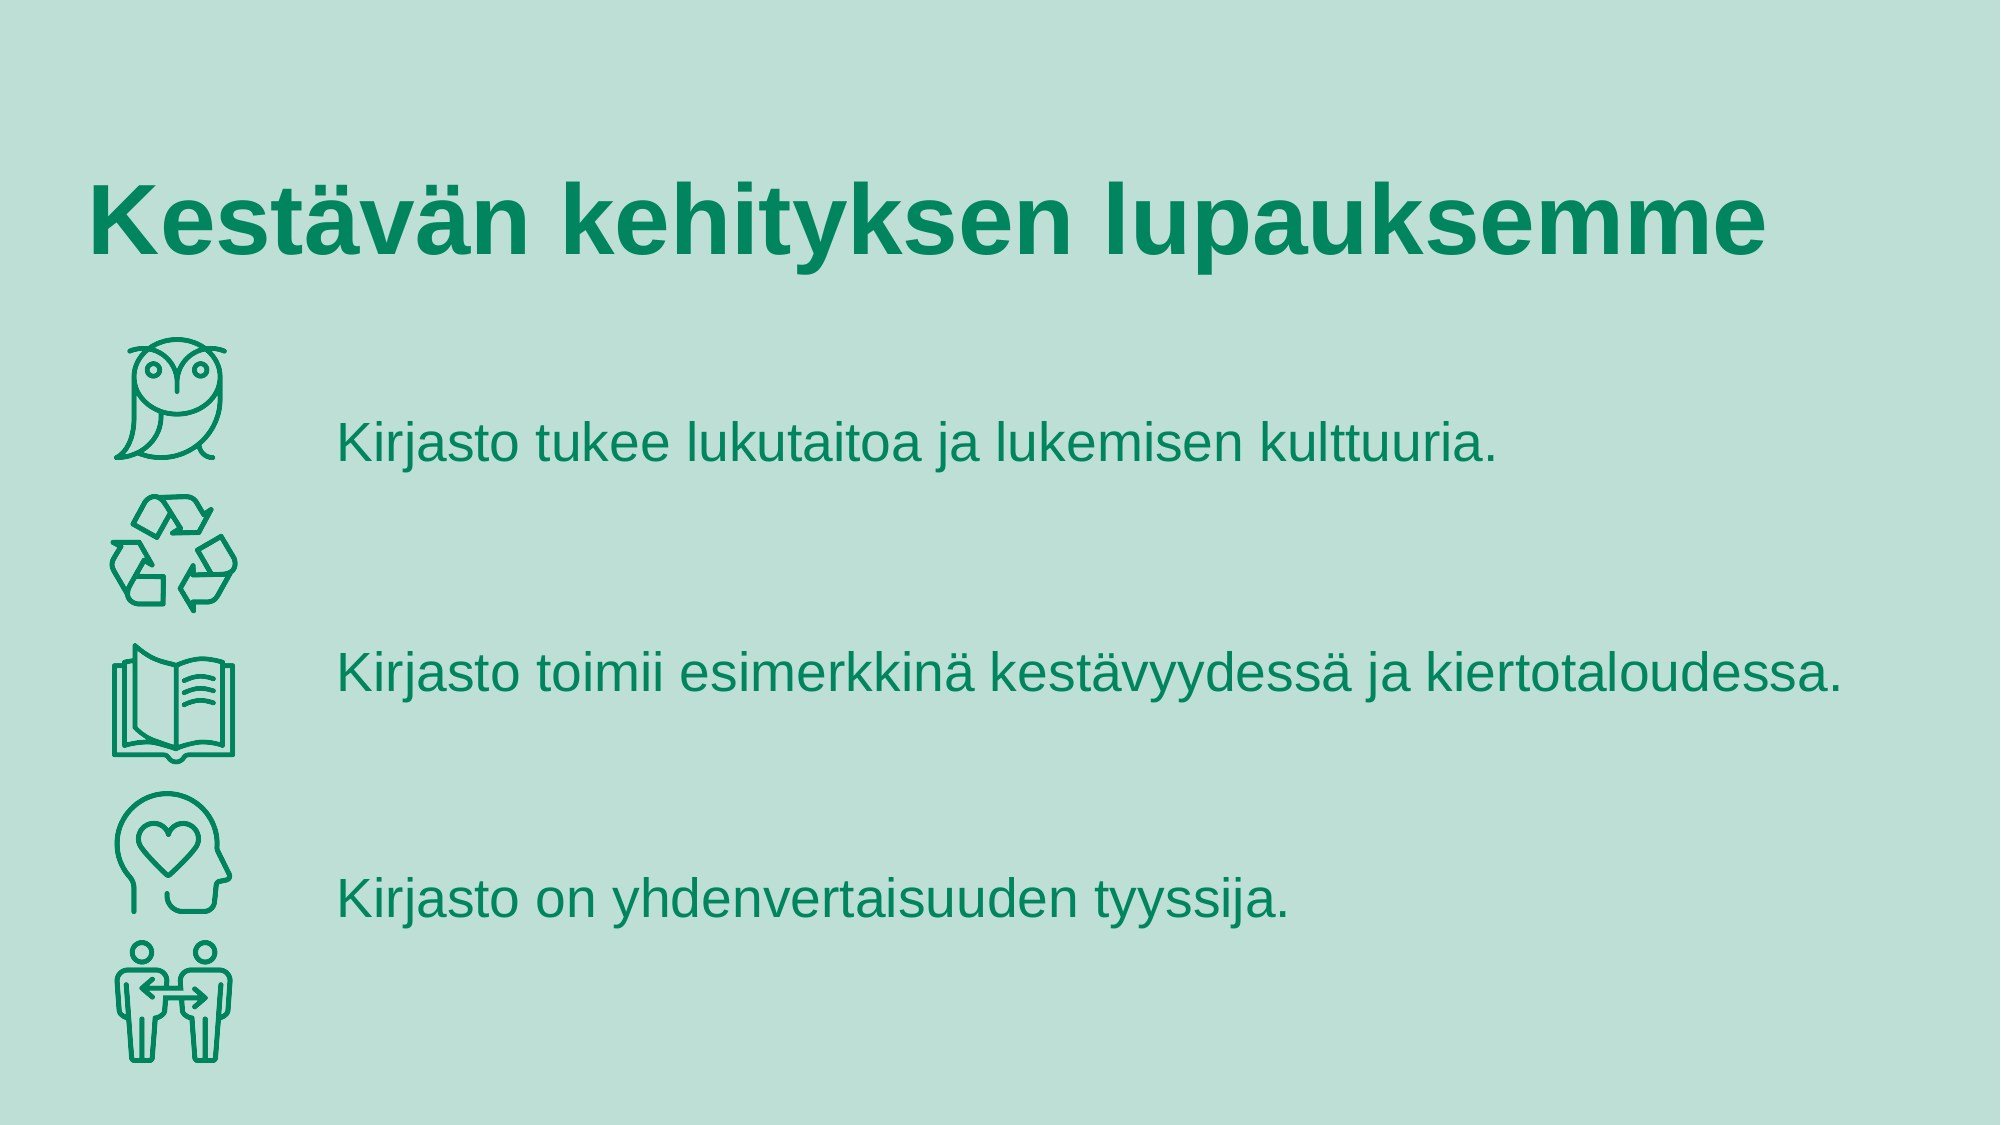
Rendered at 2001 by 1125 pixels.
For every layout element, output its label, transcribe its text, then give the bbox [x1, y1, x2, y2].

text_box Kirjasto toimii esimerkkinä kestävyydessä ja kiertotaloudessa. [321, 629, 1901, 777]
text_box Kirjasto on yhdenvertaisuuden tyyssija. [321, 855, 1878, 1003]
picture [102, 931, 244, 1072]
picture [102, 782, 244, 923]
title Kestävän kehityksen lupauksemme [87, 104, 1784, 325]
picture [100, 328, 241, 470]
picture [99, 479, 247, 627]
text_box Kirjasto tukee lukutaitoa ja lukemisen kulttuuria. [321, 398, 1928, 613]
picture [102, 633, 244, 774]
